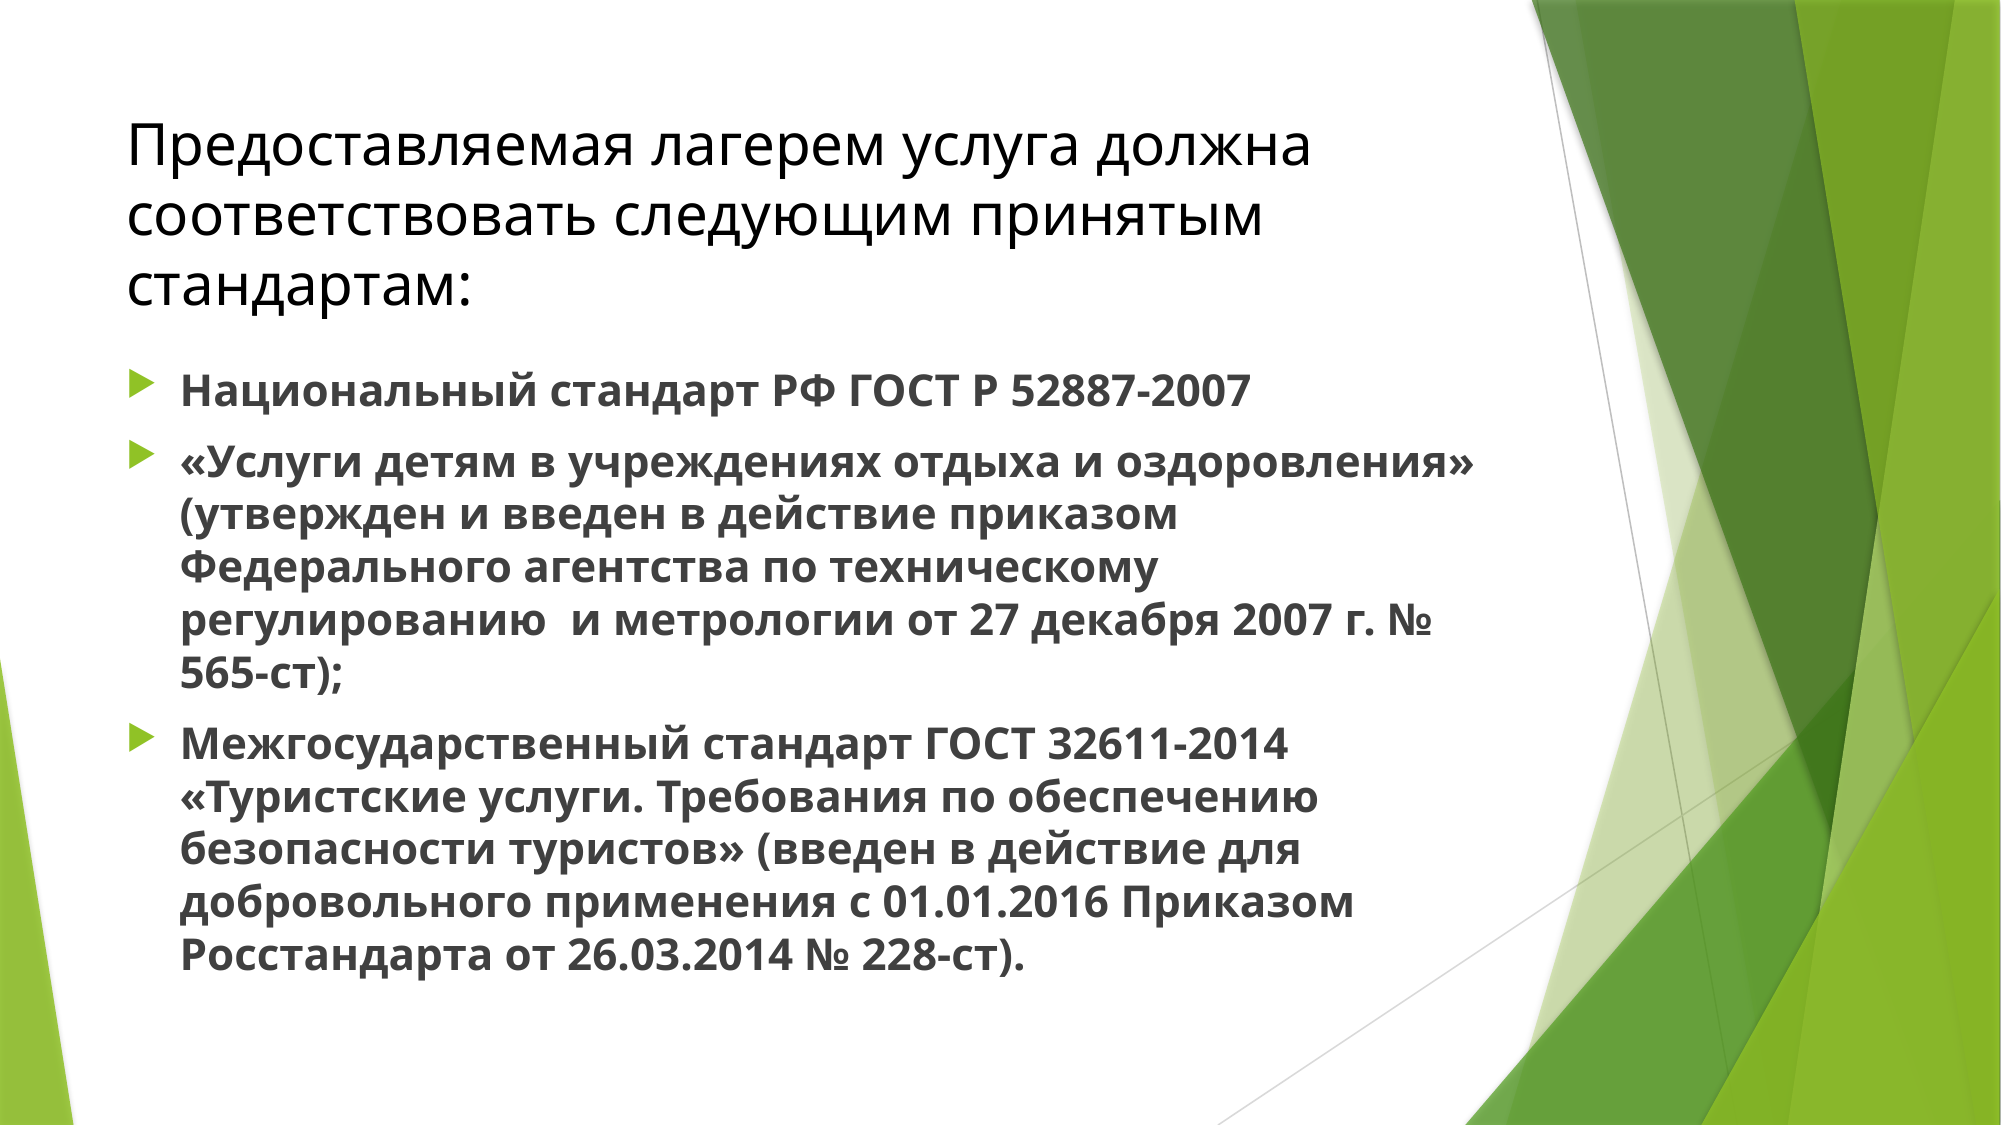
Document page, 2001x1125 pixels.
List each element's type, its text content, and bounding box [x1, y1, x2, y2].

list Национальный стандарт РФ ГОСТ Р 52887-2007 «Услуги детям в учреждениях отдыха и оздоровления» (утвержден и введен в действие приказом Федерального агентства по техническому регулированию и метрологии от 27 декабря 2007 г. № 565-ст); Межгосударственный стандарт ГОСТ 32611-2014 «Туристские услуги. Требования по обеспечению безопасности туристов» (введен в действие для добровольного применения с 01.01.2016 Приказом Росстандарта от 26.03.2014 № 228-ст). [111, 354, 1522, 992]
title Предоставляемая лагерем услуга должна соответствовать следующим принятым стандартам: [111, 99, 1522, 317]
